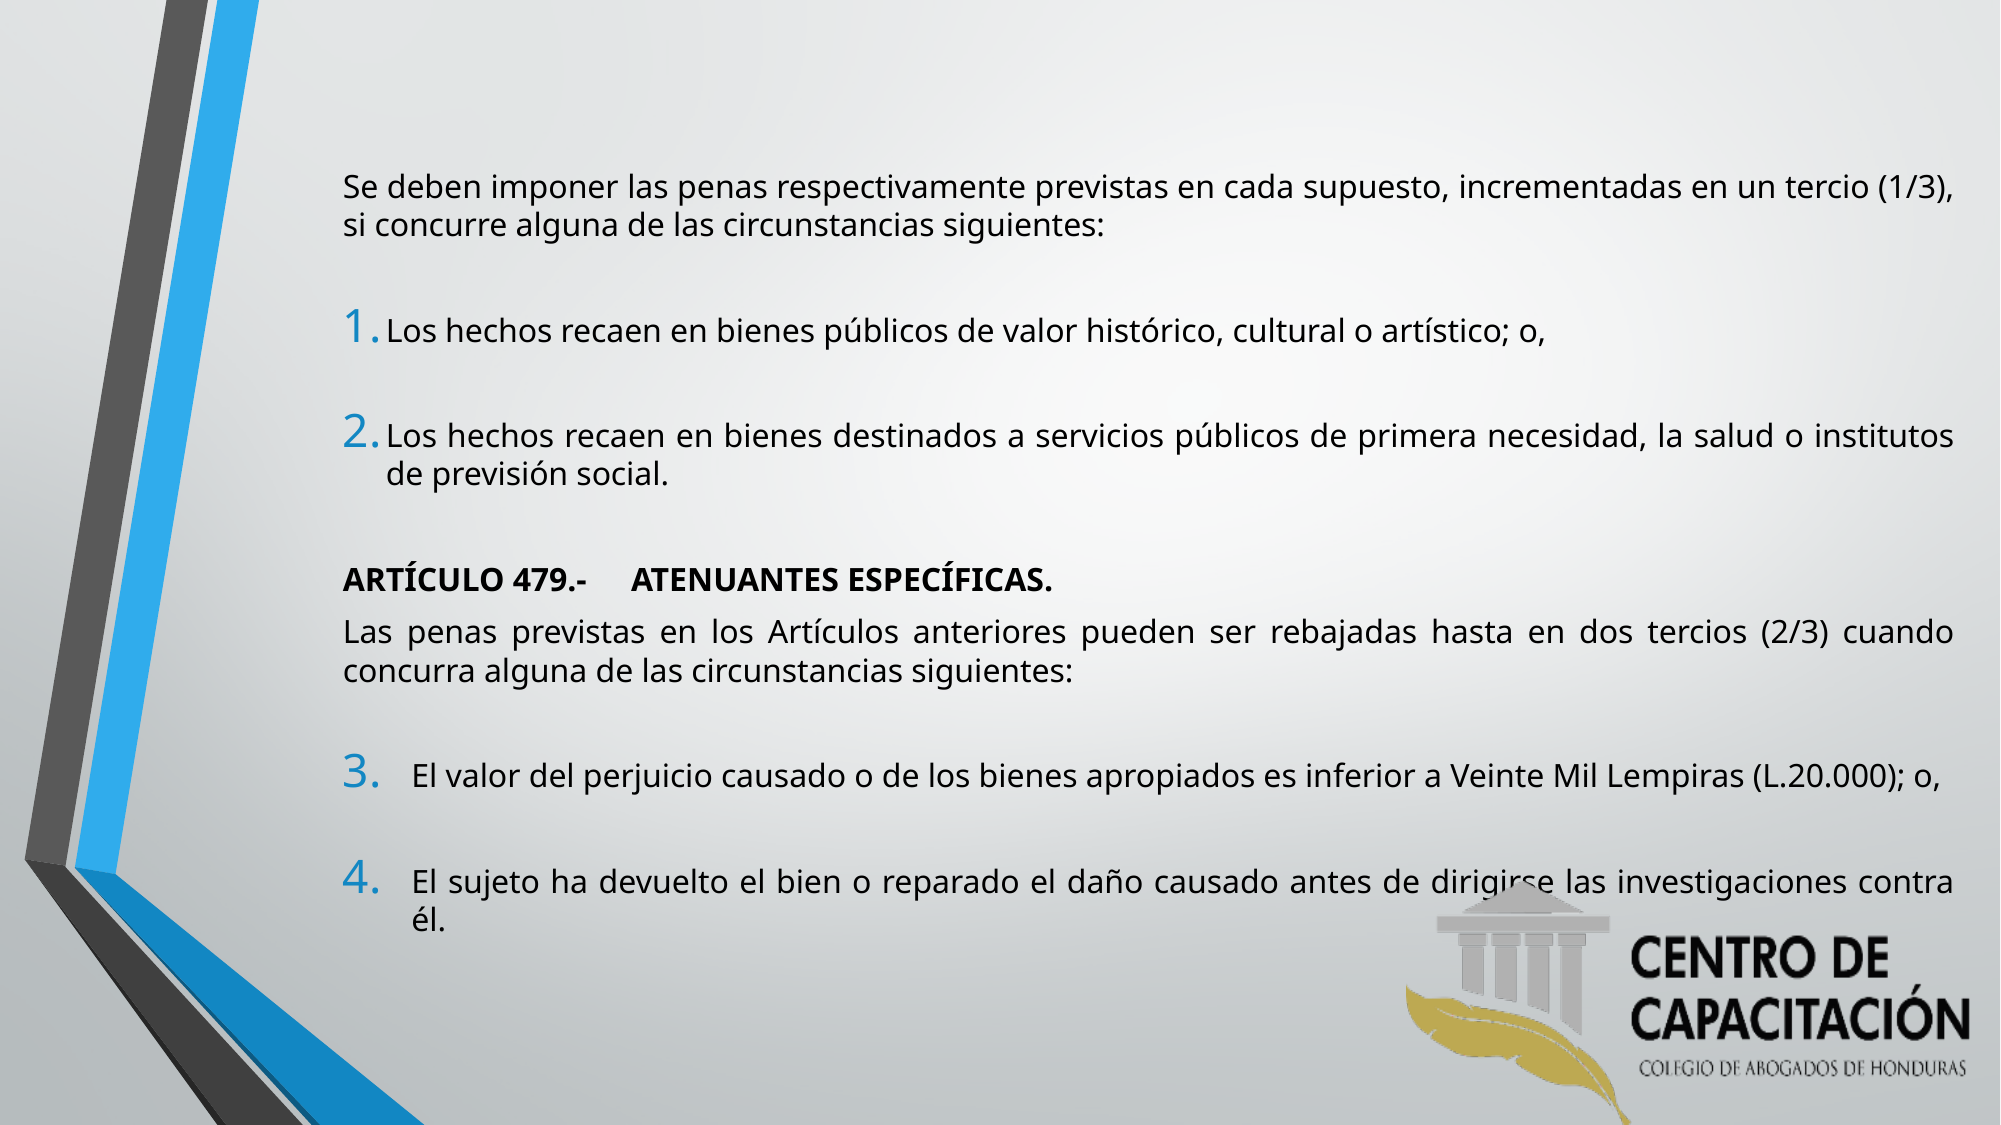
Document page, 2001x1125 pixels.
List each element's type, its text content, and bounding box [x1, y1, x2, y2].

picture [1406, 881, 1972, 1125]
list Se deben imponer las penas respectivamente previstas en cada supuesto, incrementadas en un tercio (1/3), si concurre alguna de las circunstancias siguientes: Los hechos recaen en bienes públicos de valor histórico, cultural o artístico; o, Los hechos recaen en bienes destinados a servicios públicos de primera necesidad, la salud o institutos de previsión social. ARTÍCULO 479.- ATENUANTES ESPECÍFICAS. Las penas previstas en los Artículos anteriores pueden ser rebajadas hasta en dos tercios (2/3) cuando concurra alguna de las circunstancias siguientes: El valor del perjuicio causado o de los bienes apropiados es inferior a Veinte Mil Lempiras (L.20.000); o, El sujeto ha devuelto el bien o reparado el daño causado antes de dirigirse las investigaciones contra él. [327, 158, 1972, 960]
